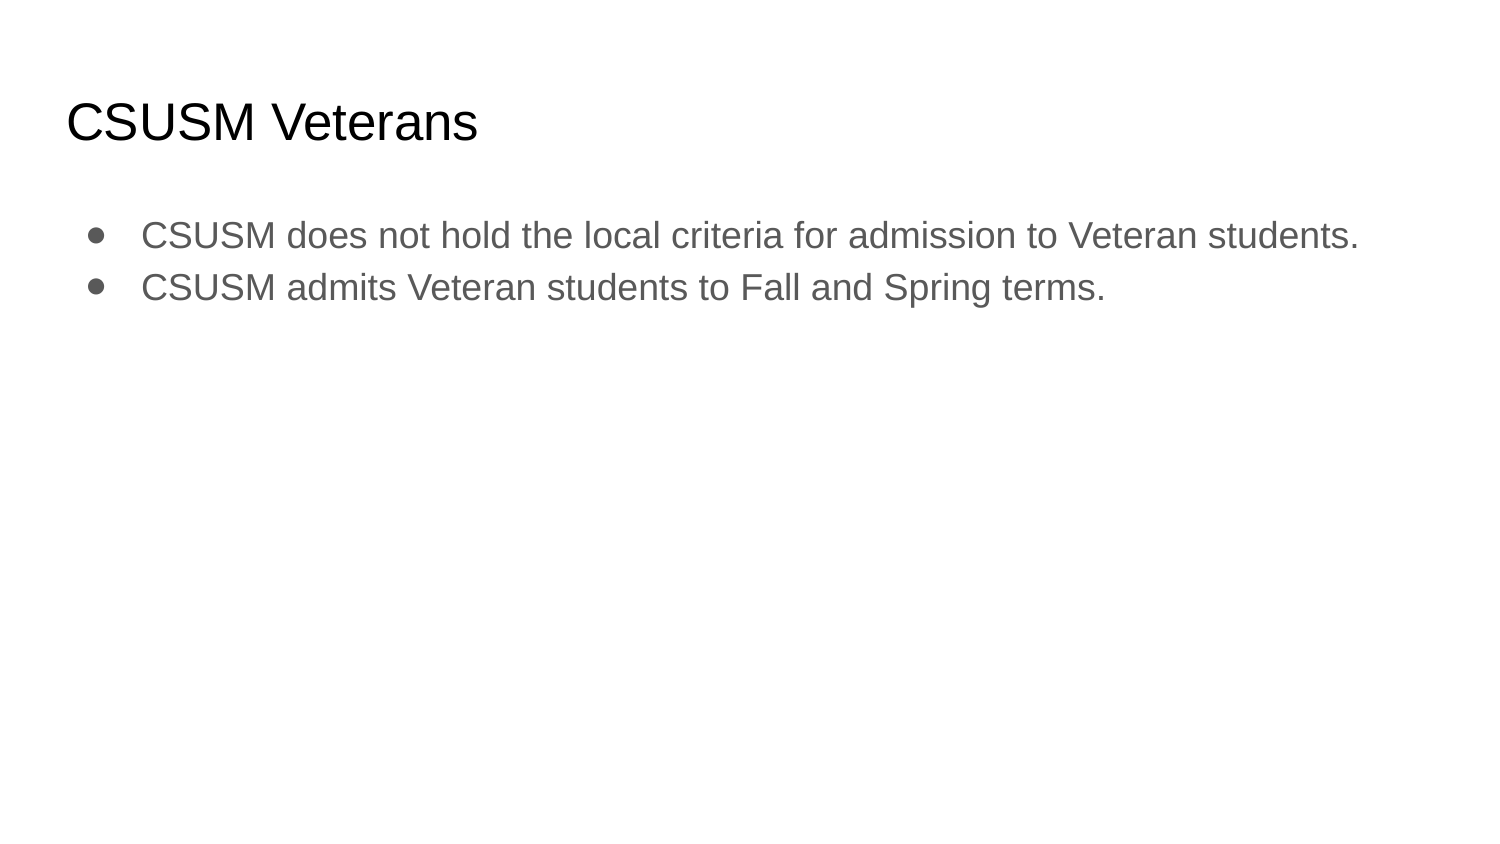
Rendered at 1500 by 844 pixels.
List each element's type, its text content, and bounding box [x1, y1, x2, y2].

title CSUSM Veterans [51, 72, 1449, 167]
list CSUSM does not hold the local criteria for admission to Veteran students. CSUSM admits Veteran students to Fall and Spring terms. [51, 189, 1449, 750]
